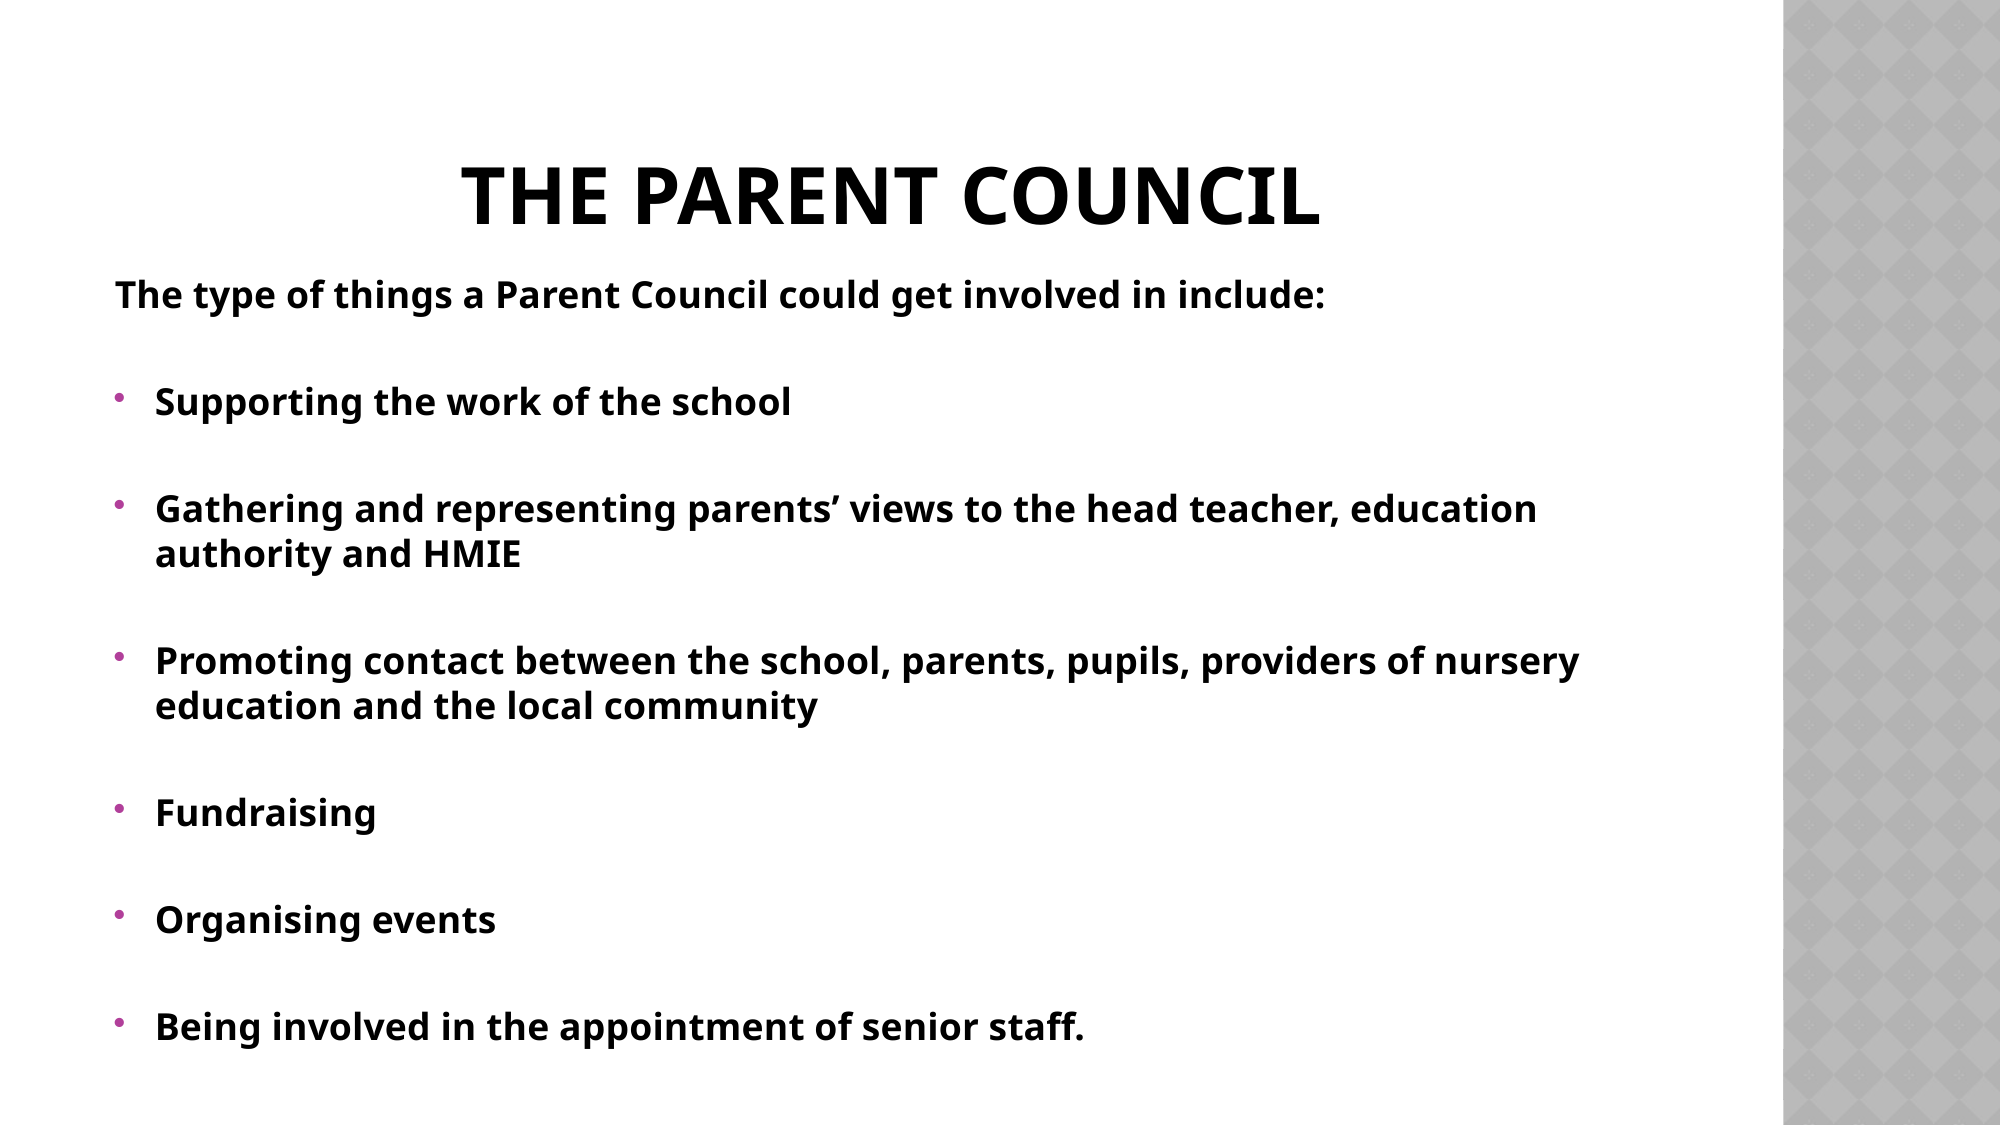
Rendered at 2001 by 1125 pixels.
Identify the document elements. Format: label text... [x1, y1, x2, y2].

title The Parent council [99, 52, 1684, 240]
list The type of things a Parent Council could get involved in include: Supporting the work of the school Gathering and representing parents’ views to the head teacher, education authority and HMIE Promoting contact between the school, parents, pupils, providers of nursery education and the local community Fundraising Organising events Being involved in the appointment of senior staff. [99, 264, 1684, 1059]
